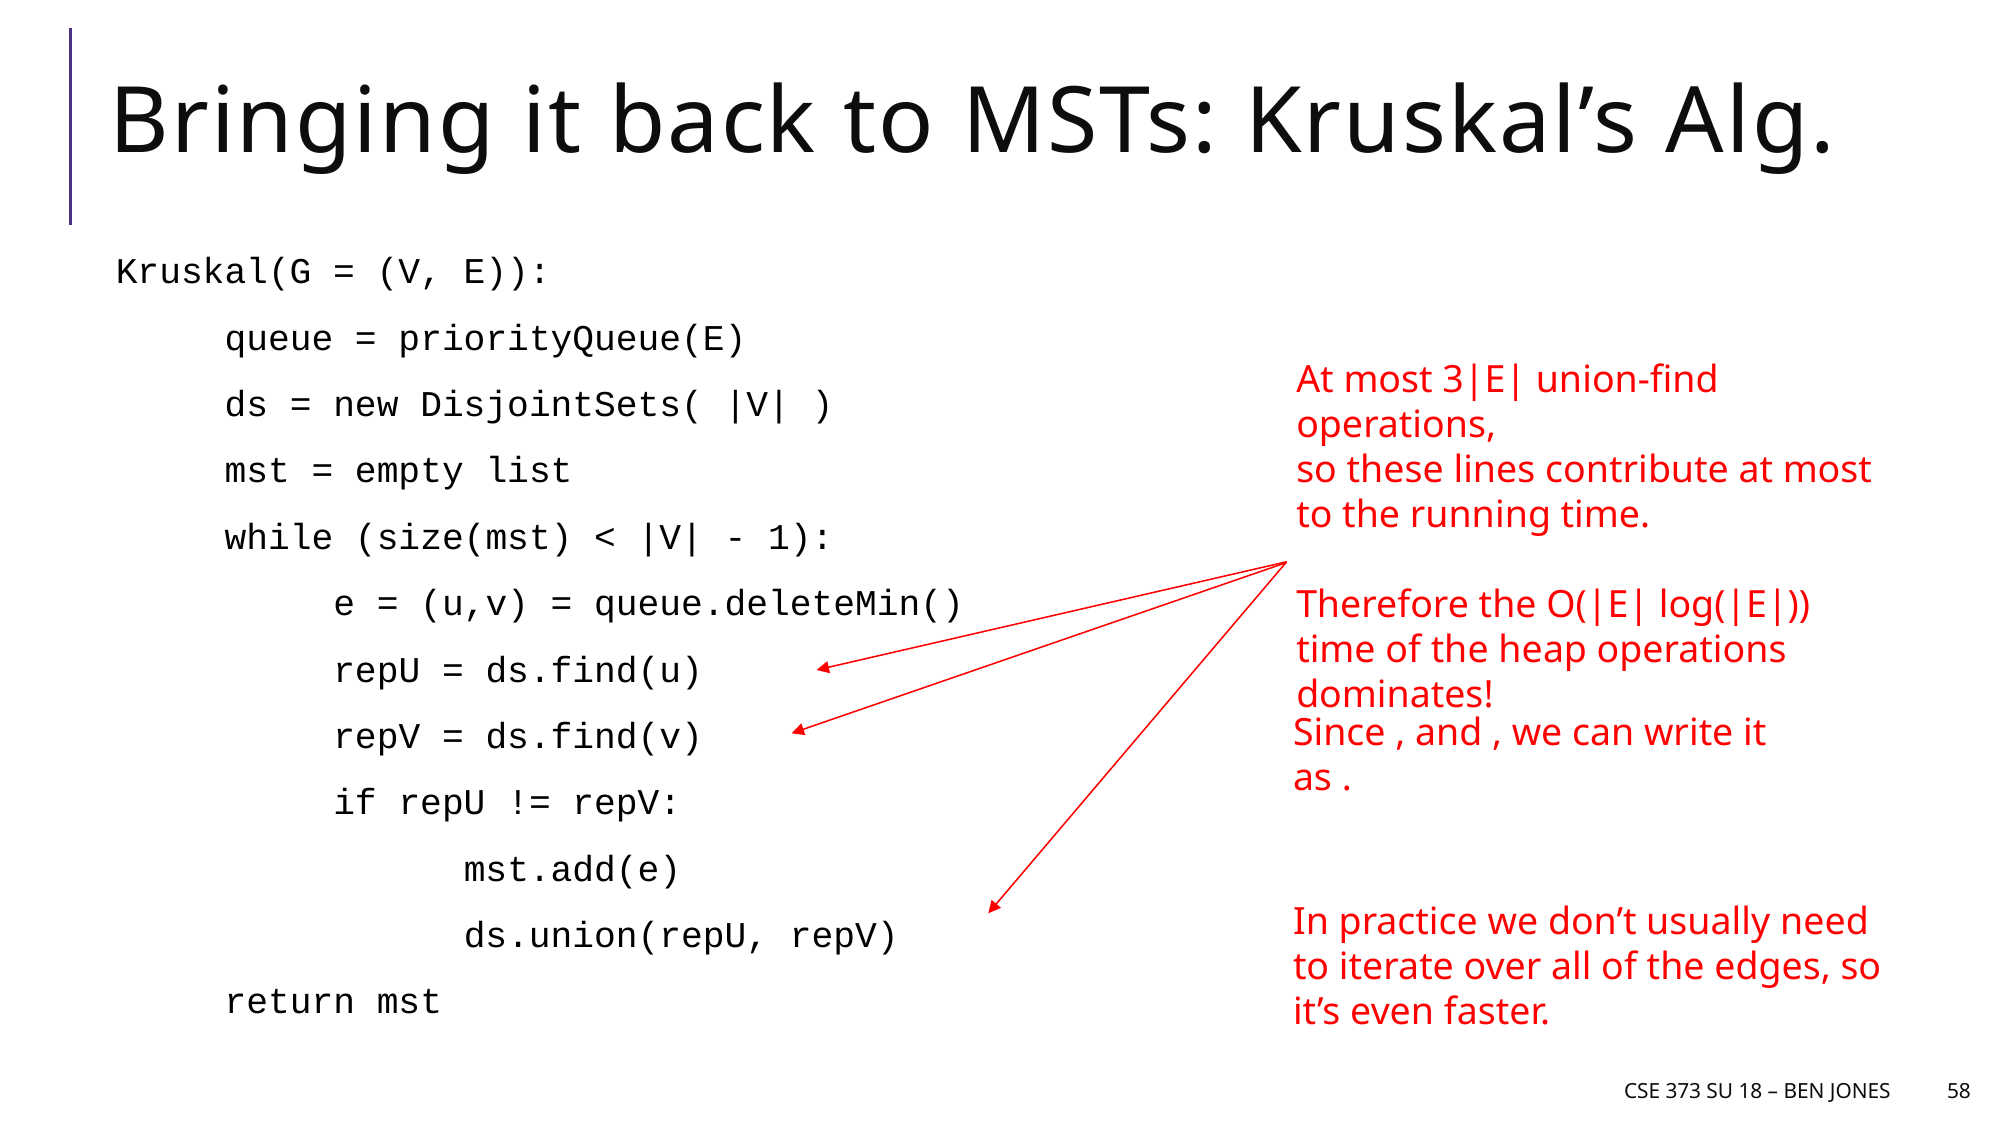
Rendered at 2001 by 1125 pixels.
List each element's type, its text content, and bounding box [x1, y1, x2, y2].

slide_number 58 [1916, 1069, 1986, 1115]
text_box In practice we don’t usually need to iterate over all of the edges, so it’s even faster. [1278, 889, 1930, 1040]
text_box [988, 561, 1287, 914]
title Bringing it back to MSTs: Kruskal’s Alg. [94, 43, 1930, 210]
list Kruskal(G = (V, E)): queue = priorityQueue(E) ds = new DisjointSets( |V| ) mst = empty list while (size(mst) < |V| - 1): e = (u,v) = queue.deleteMin() repU = ds.find(u) repV = ds.find(v) if repU != repV: mst.add(e) ds.union(repU, repV) return mst [94, 240, 1115, 1035]
footer CSE 373 Su 18 – Ben jones [937, 1069, 1906, 1115]
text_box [791, 562, 983, 734]
